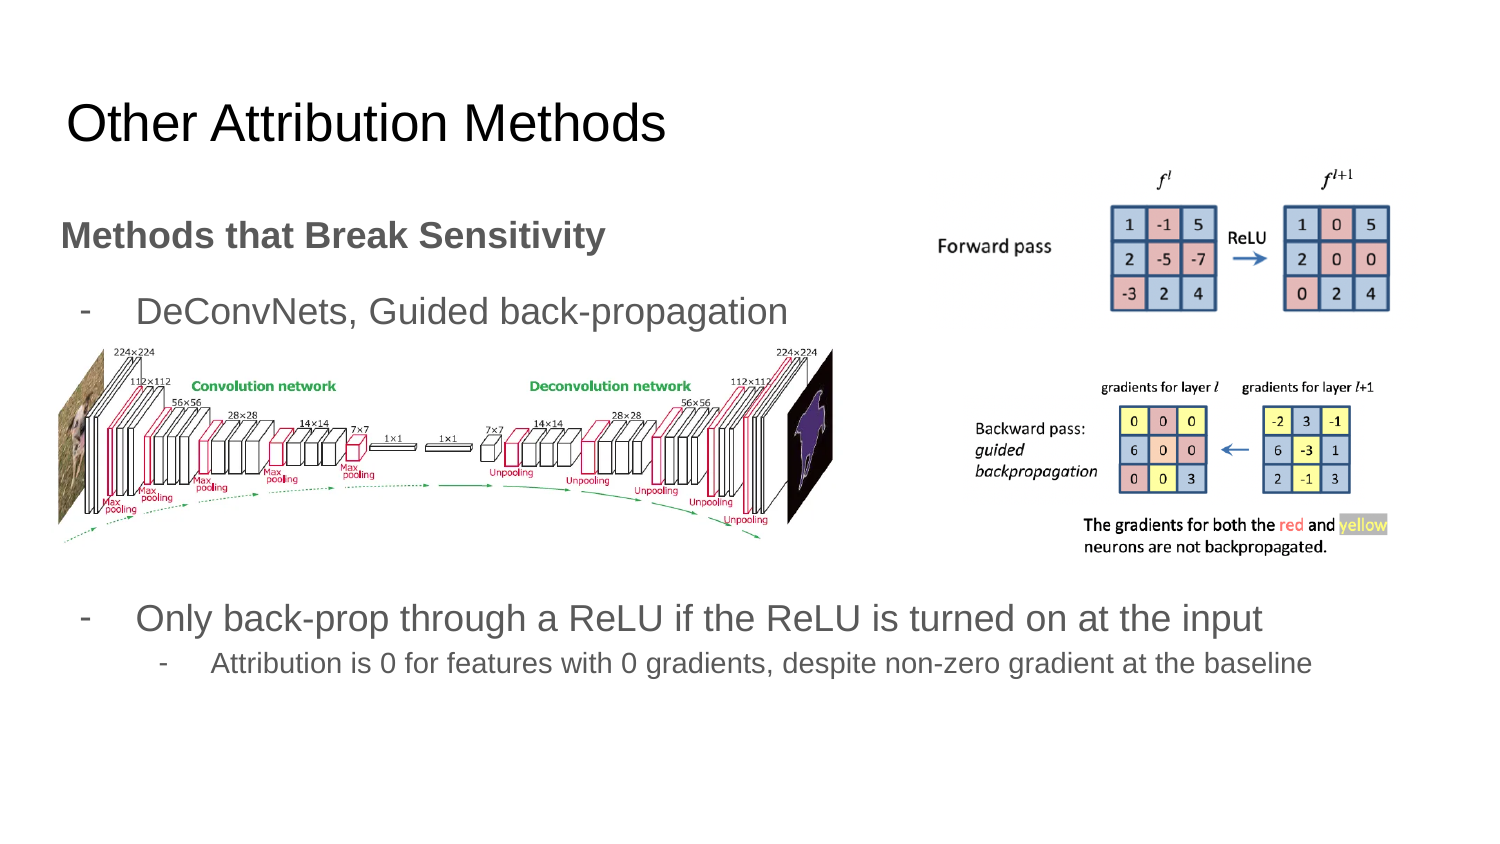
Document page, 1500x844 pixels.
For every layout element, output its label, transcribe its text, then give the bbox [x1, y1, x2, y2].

picture [50, 332, 843, 547]
picture [934, 357, 1411, 572]
title Other Attribution Methods [51, 72, 1449, 167]
picture [927, 148, 1418, 347]
list Methods that Break Sensitivity DeConvNets, Guided back-propagation Only back-prop through a ReLU if the ReLU is turned on at the input Attribution is 0 for features with 0 gradients, despite non-zero gradient at the baseline [45, 189, 1444, 750]
